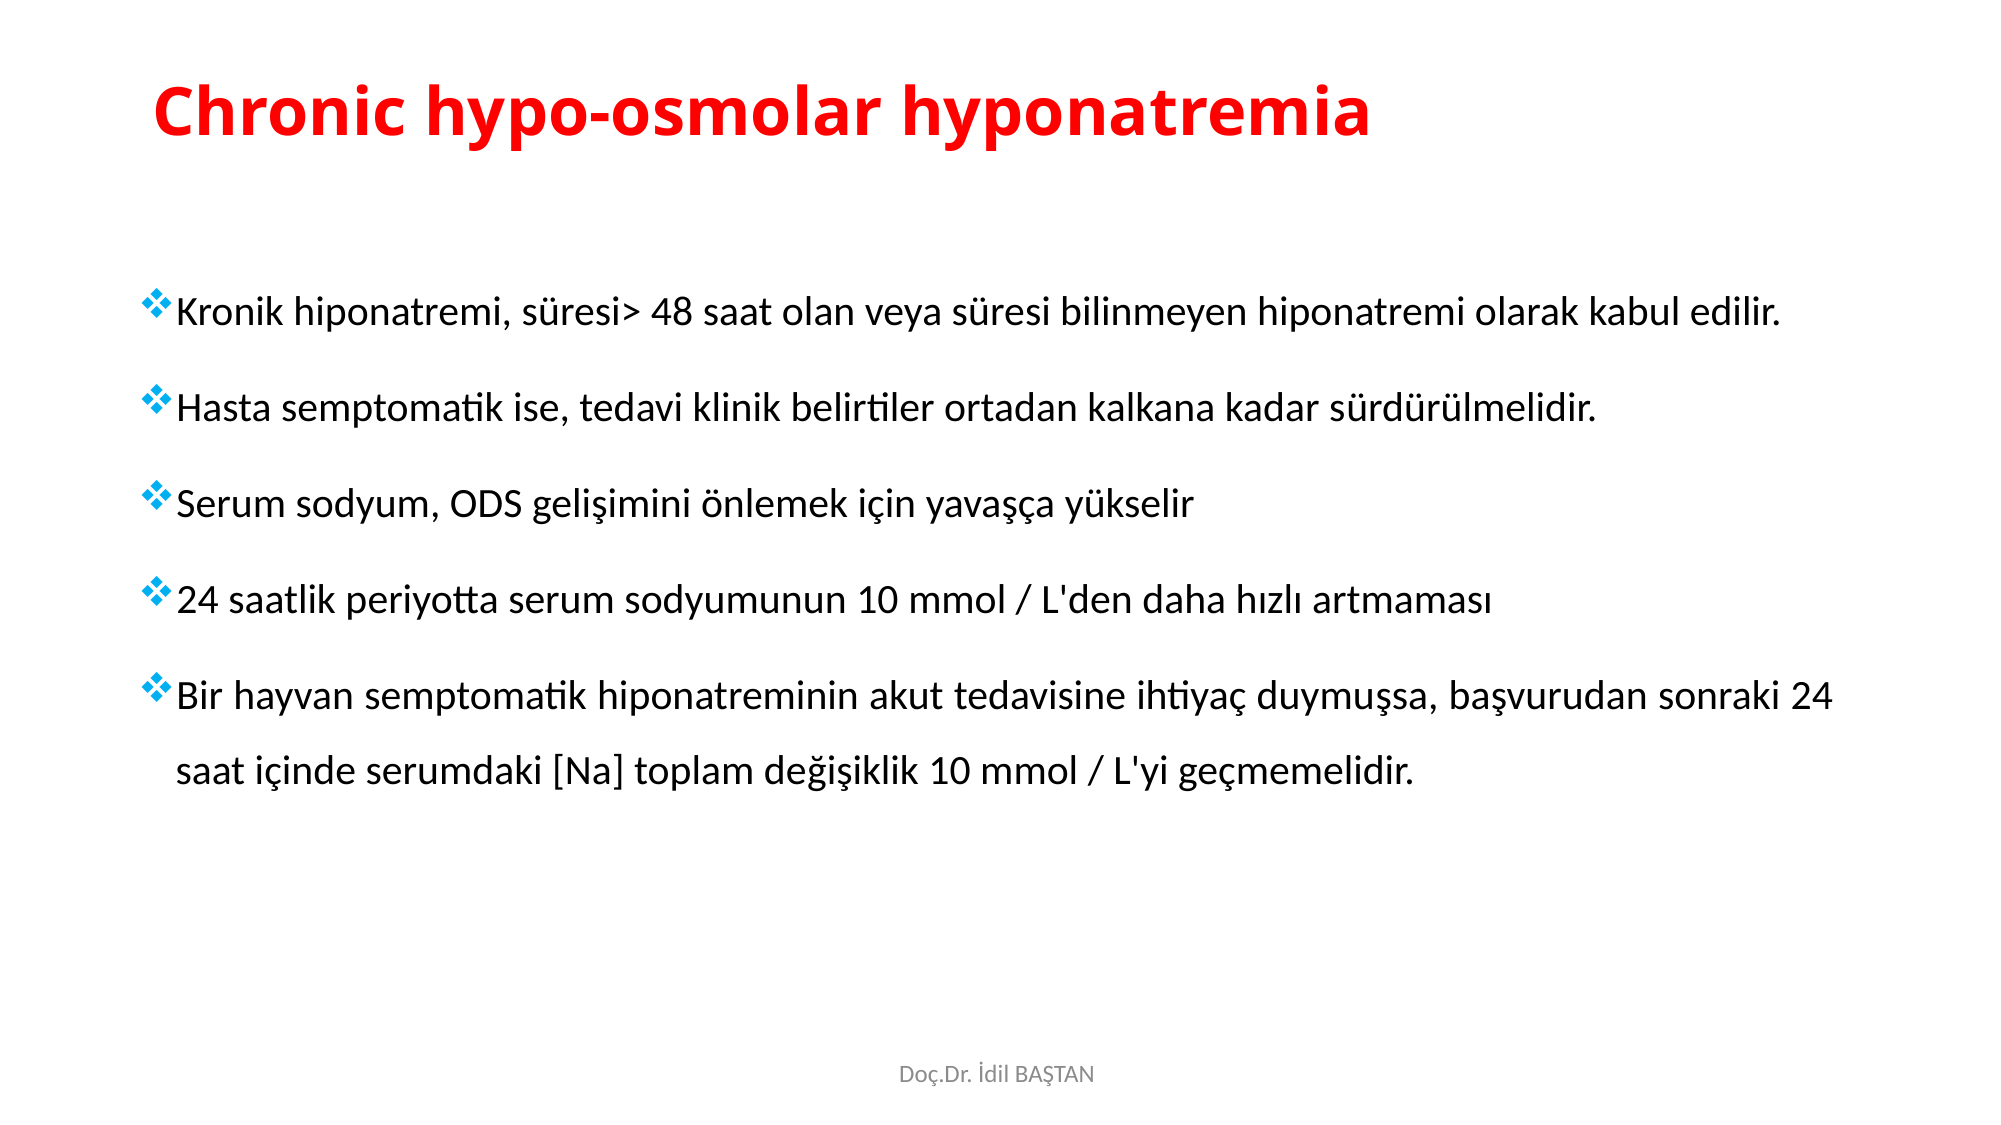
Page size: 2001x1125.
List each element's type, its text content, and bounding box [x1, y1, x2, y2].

title Chronic hypo-osmolar hyponatremia [137, 59, 1863, 168]
footer Doç.Dr. İdil BAŞTAN [662, 1042, 1338, 1103]
list Kronik hiponatremi, süresi> 48 saat olan veya süresi bilinmeyen hiponatremi olarak kabul edilir. Hasta semptomatik ise, tedavi klinik belirtiler ortadan kalkana kadar sürdürülmelidir. Serum sodyum, ODS gelişimini önlemek için yavaşça yükselir 24 saatlik periyotta serum sodyumunun 10 mmol / L'den daha hızlı artmaması Bir hayvan semptomatik hiponatreminin akut tedavisine ihtiyaç duymuşsa, başvurudan sonraki 24 saat içinde serumdaki [Na] toplam değişiklik 10 mmol / L'yi geçmemelidir. [123, 251, 1849, 966]
